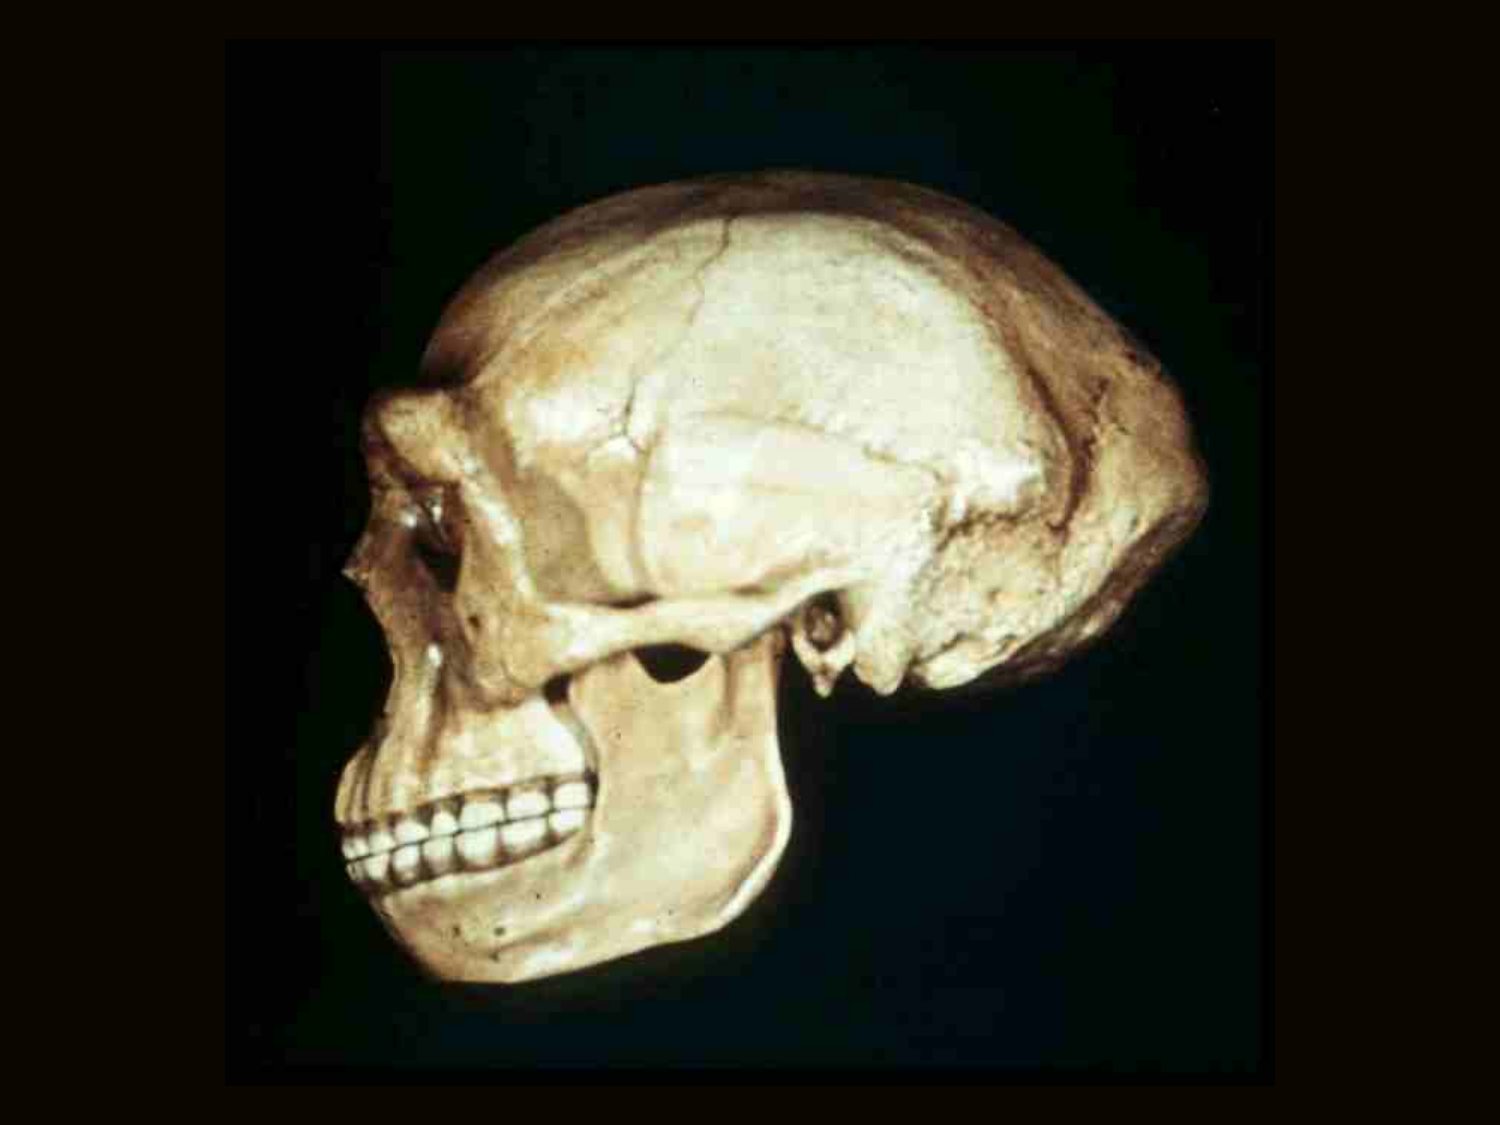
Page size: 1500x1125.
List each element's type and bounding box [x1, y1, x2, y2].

picture [224, 39, 1276, 1086]
